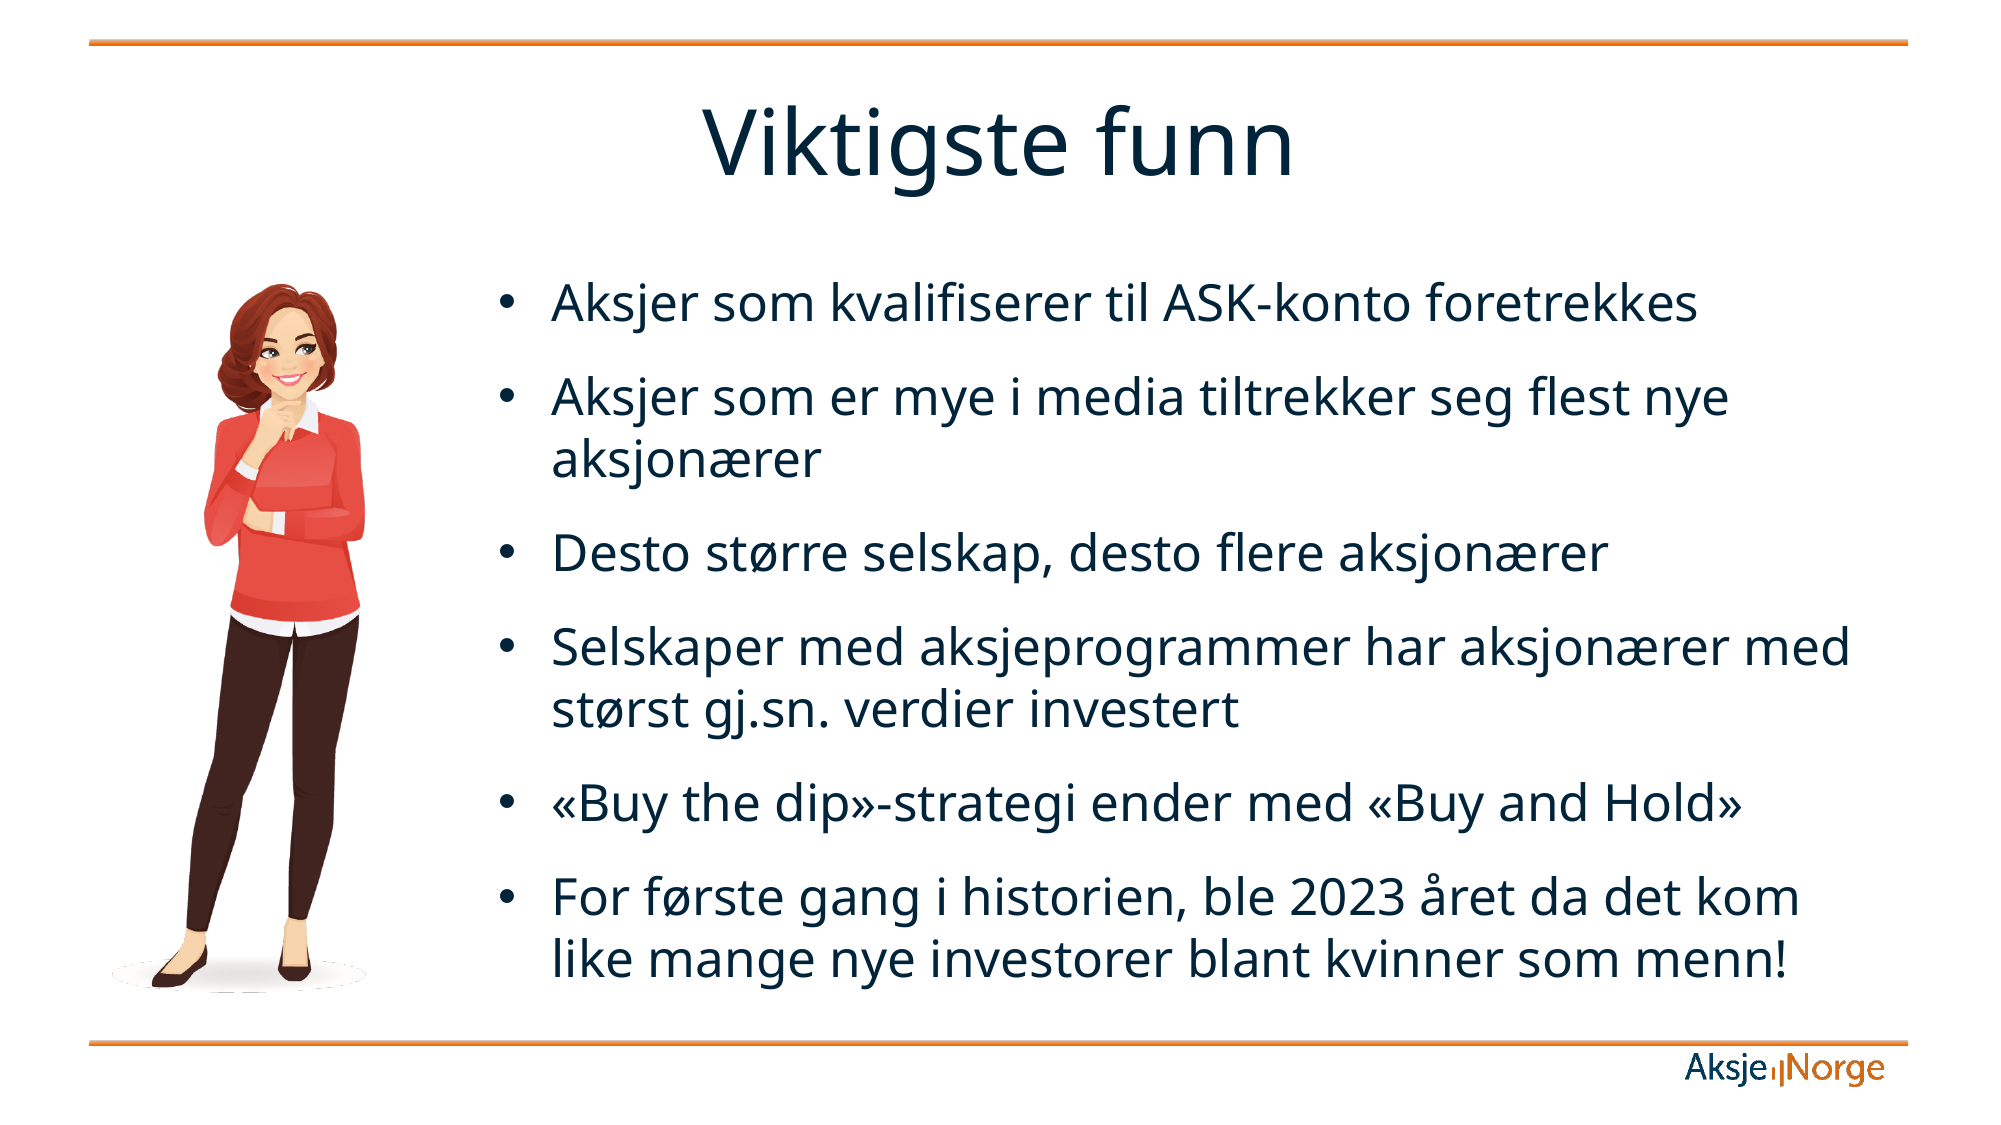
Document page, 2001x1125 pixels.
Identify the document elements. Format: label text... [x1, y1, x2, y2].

title Viktigste funn [99, 45, 1900, 233]
picture [62, 262, 383, 1009]
list Aksjer som kvalifiserer til ASK-konto foretrekkes Aksjer som er mye i media tiltrekker seg flest nye aksjonærer Desto større selskap, desto flere aksjonærer Selskaper med aksjeprogrammer har aksjonærer med størst gj.sn. verdier investert «Buy the dip»-strategi ender med «Buy and Hold» For første gang i historien, ble 2023 året da det kom like mange nye investorer blant kvinner som menn! [483, 262, 1877, 1005]
picture [1685, 1053, 1884, 1087]
